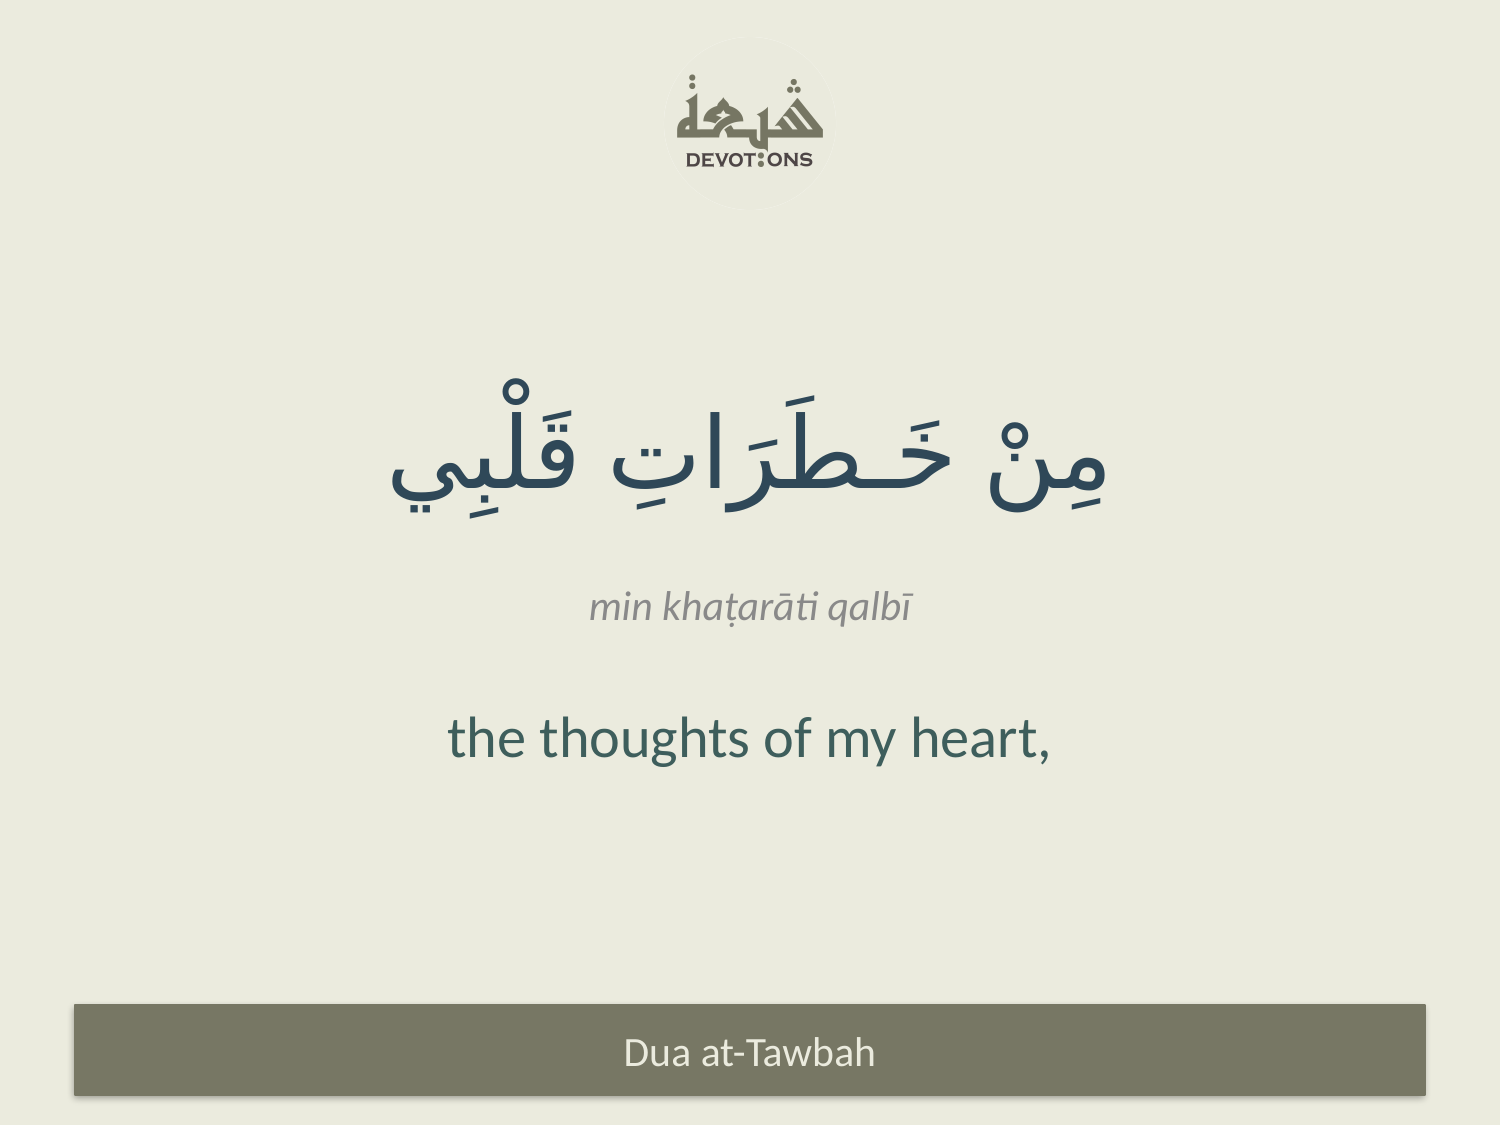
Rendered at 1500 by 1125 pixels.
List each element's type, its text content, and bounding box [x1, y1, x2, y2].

text_box Dua at-Tawbah [608, 1017, 892, 1083]
text_box [74, 1004, 1426, 1096]
text_box مِنْ خَـطَرَاتِ قَلْبِي min khaṭarāti qalbī the thoughts of my heart, [74, 381, 1425, 776]
picture [656, 29, 844, 218]
